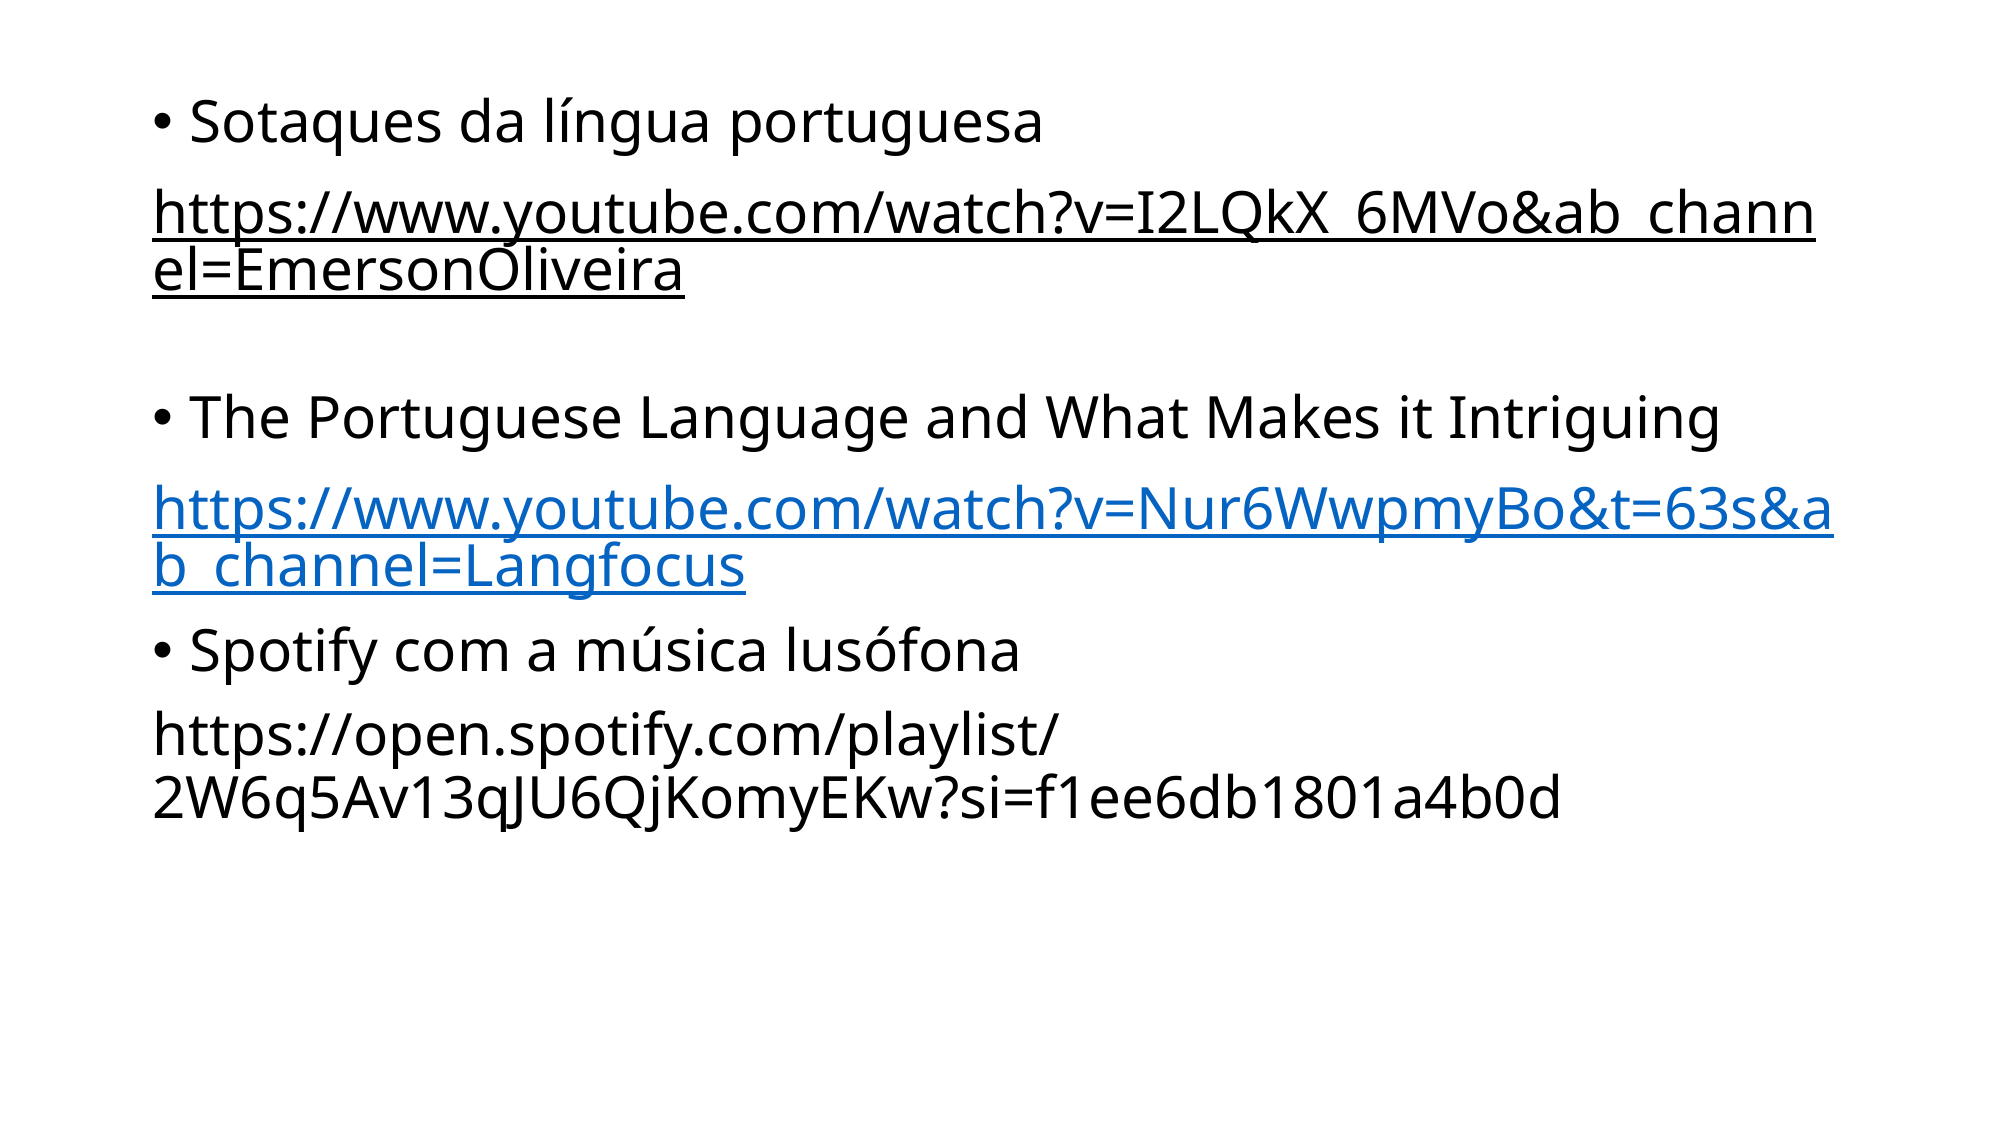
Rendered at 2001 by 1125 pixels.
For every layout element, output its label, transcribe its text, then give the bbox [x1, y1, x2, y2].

list Sotaques da língua portuguesa https://www.youtube.com/watch?v=I2LQkX_6MVo&ab_channel=EmersonOliveira The Portuguese Language and What Makes it Intriguing https://www.youtube.com/watch?v=Nur6WwpmyBo&t=63s&ab_channel=Langfocus Spotify com a música lusófona https://open.spotify.com/playlist/2W6q5Av13qJU6QjKomyEKw?si=f1ee6db1801a4b0d [137, 84, 1863, 1014]
